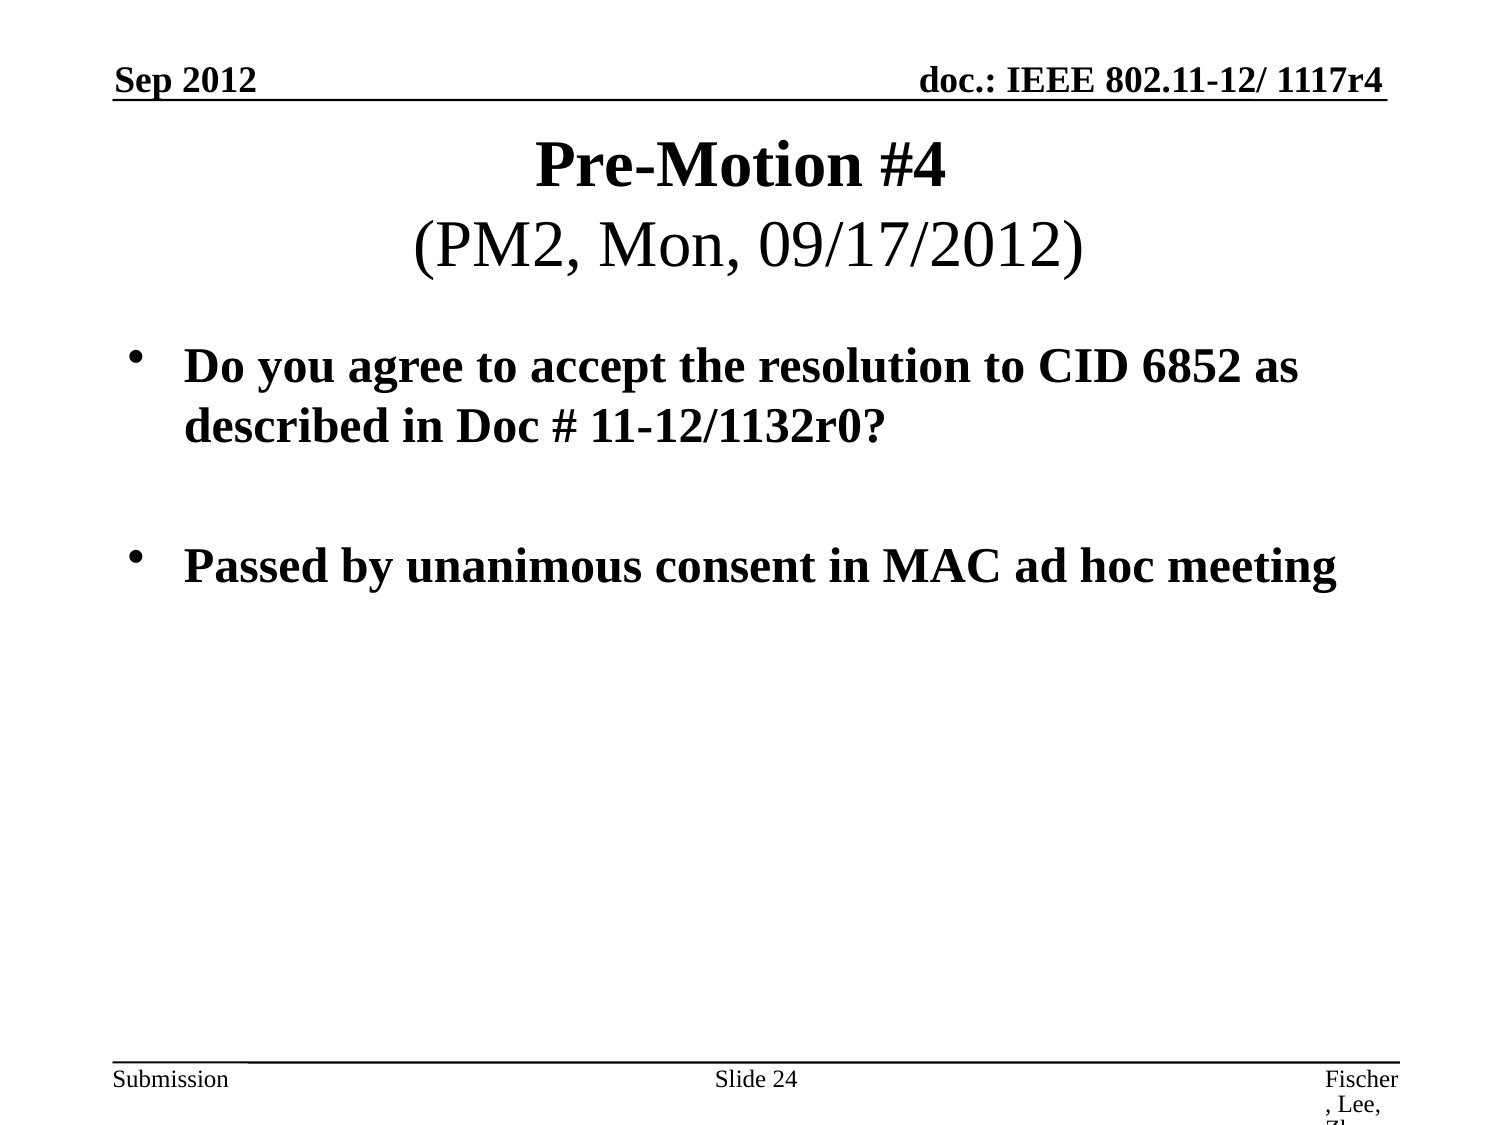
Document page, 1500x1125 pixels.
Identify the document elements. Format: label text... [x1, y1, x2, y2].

footer Fischer, Lee, Zhu [1324, 1061, 1402, 1093]
title Pre-Motion #4 (PM2, Mon, 09/17/2012) [112, 112, 1388, 288]
list Do you agree to accept the resolution to CID 6852 as described in Doc # 11-12/1132r0? Passed by unanimous consent in MAC ad hoc meeting [112, 324, 1388, 1001]
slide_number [114, 54, 313, 101]
slide_number Slide 24 [712, 1061, 800, 1093]
